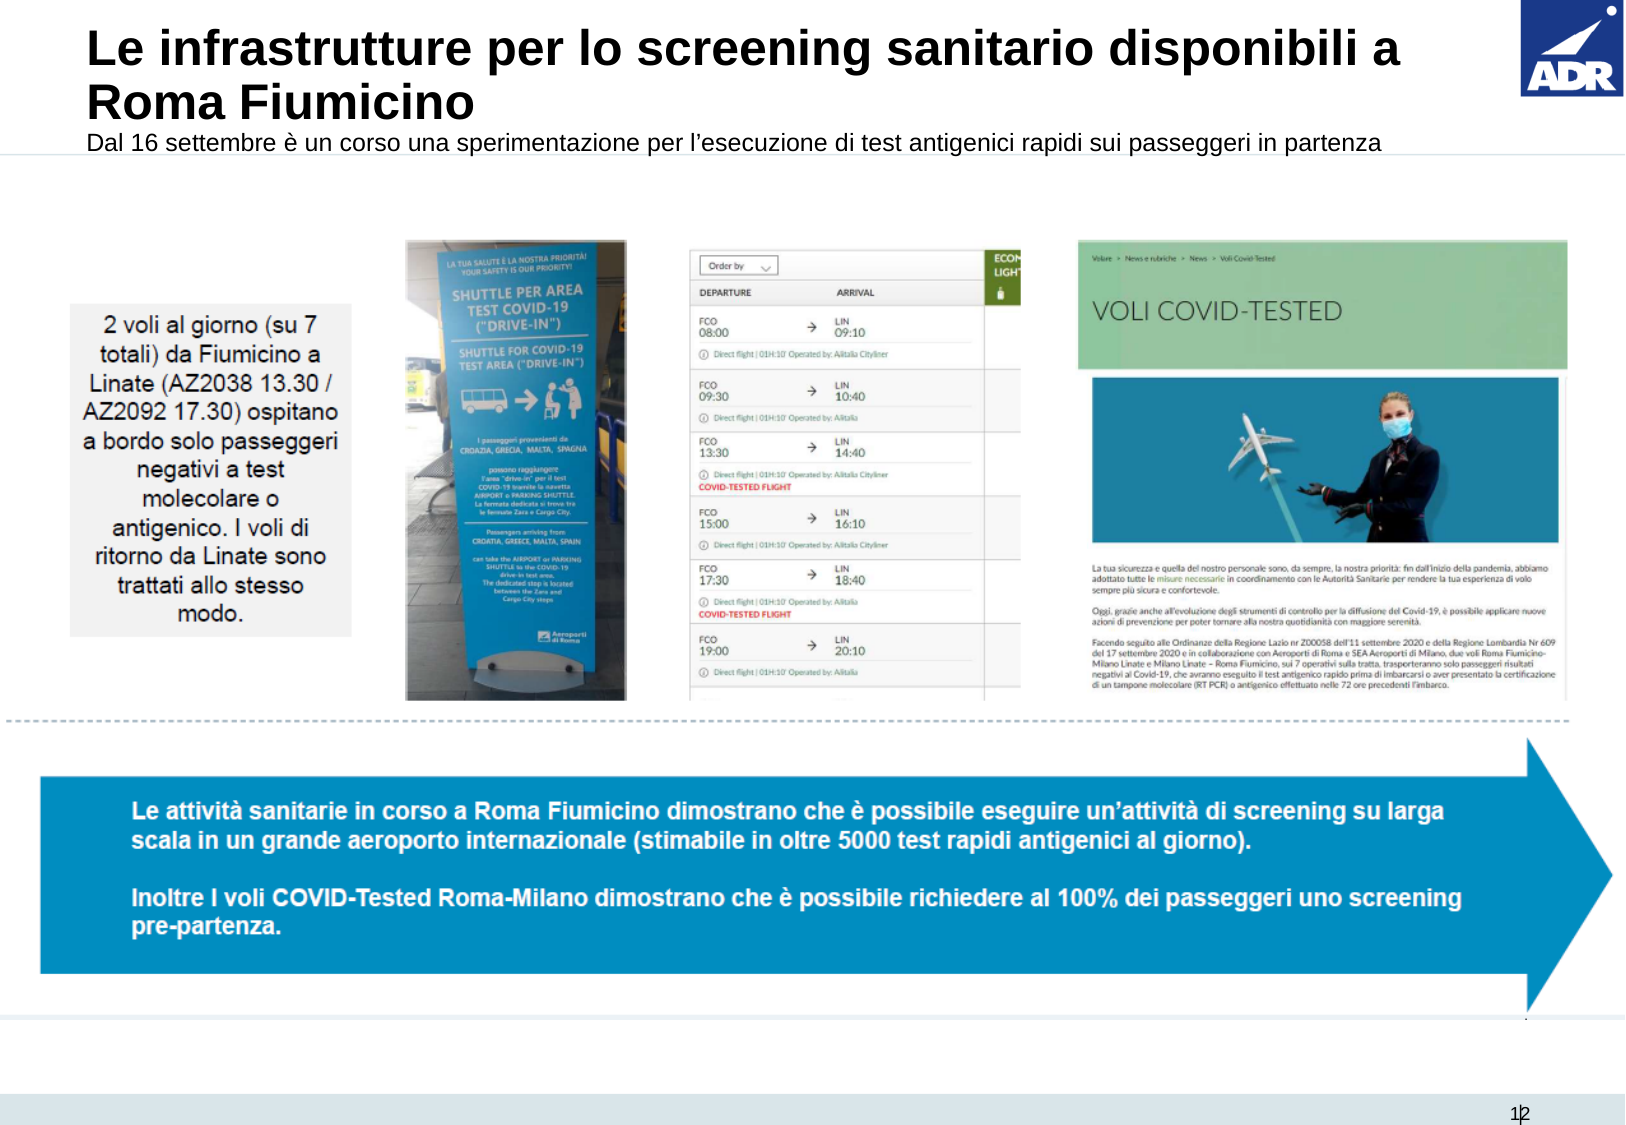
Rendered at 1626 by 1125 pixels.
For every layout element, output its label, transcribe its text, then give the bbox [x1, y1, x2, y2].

picture [0, 217, 1625, 1020]
title Le infrastrutture per lo screening sanitario disponibili a Roma Fiumicino Dal 16 settembre è un corso una sperimentazione per l’esecuzione di test antigenici rapidi sui passeggeri in partenza [86, 45, 1512, 158]
picture [1520, 0, 1626, 97]
